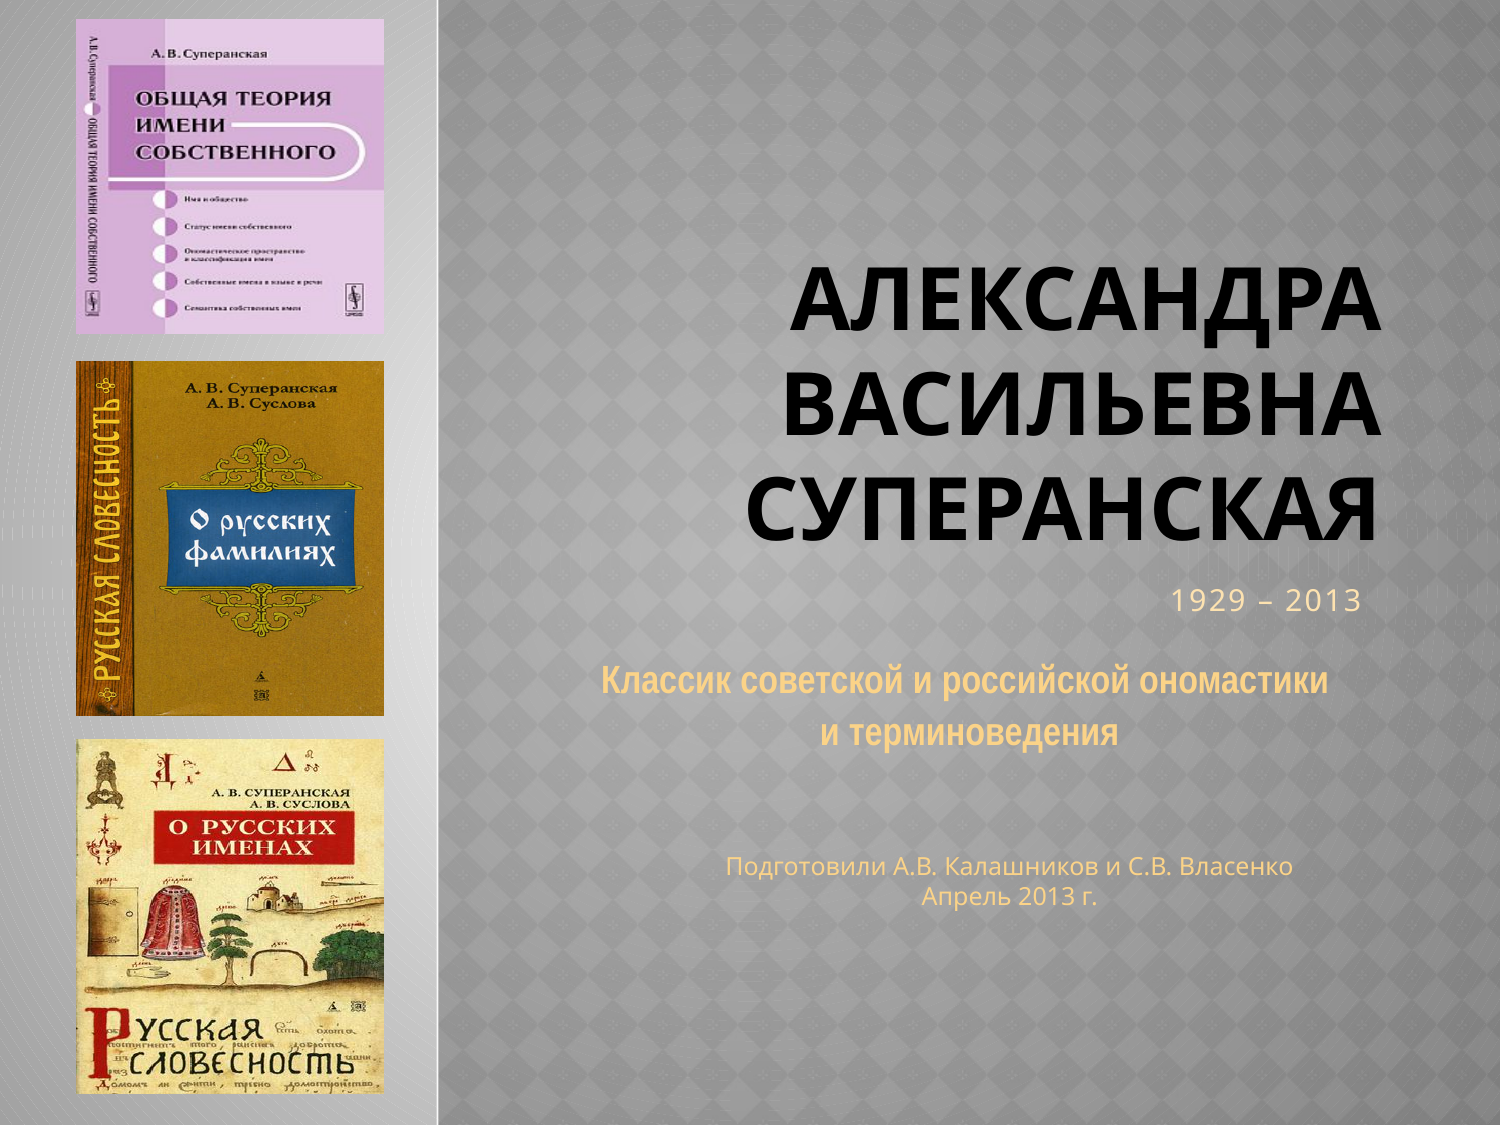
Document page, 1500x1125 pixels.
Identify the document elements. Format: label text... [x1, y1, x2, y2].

picture [76, 361, 385, 717]
title Александра Васильевна Суперанская [552, 87, 1390, 558]
picture [76, 18, 385, 334]
text_box Подготовили А.В. Калашников и С.В. Власенко Апрель 2013 г. [702, 843, 1317, 919]
subtitle 1929 – 2013 Классик советской и российской ономастики и терминоведения [550, 580, 1390, 762]
picture [76, 739, 385, 1095]
